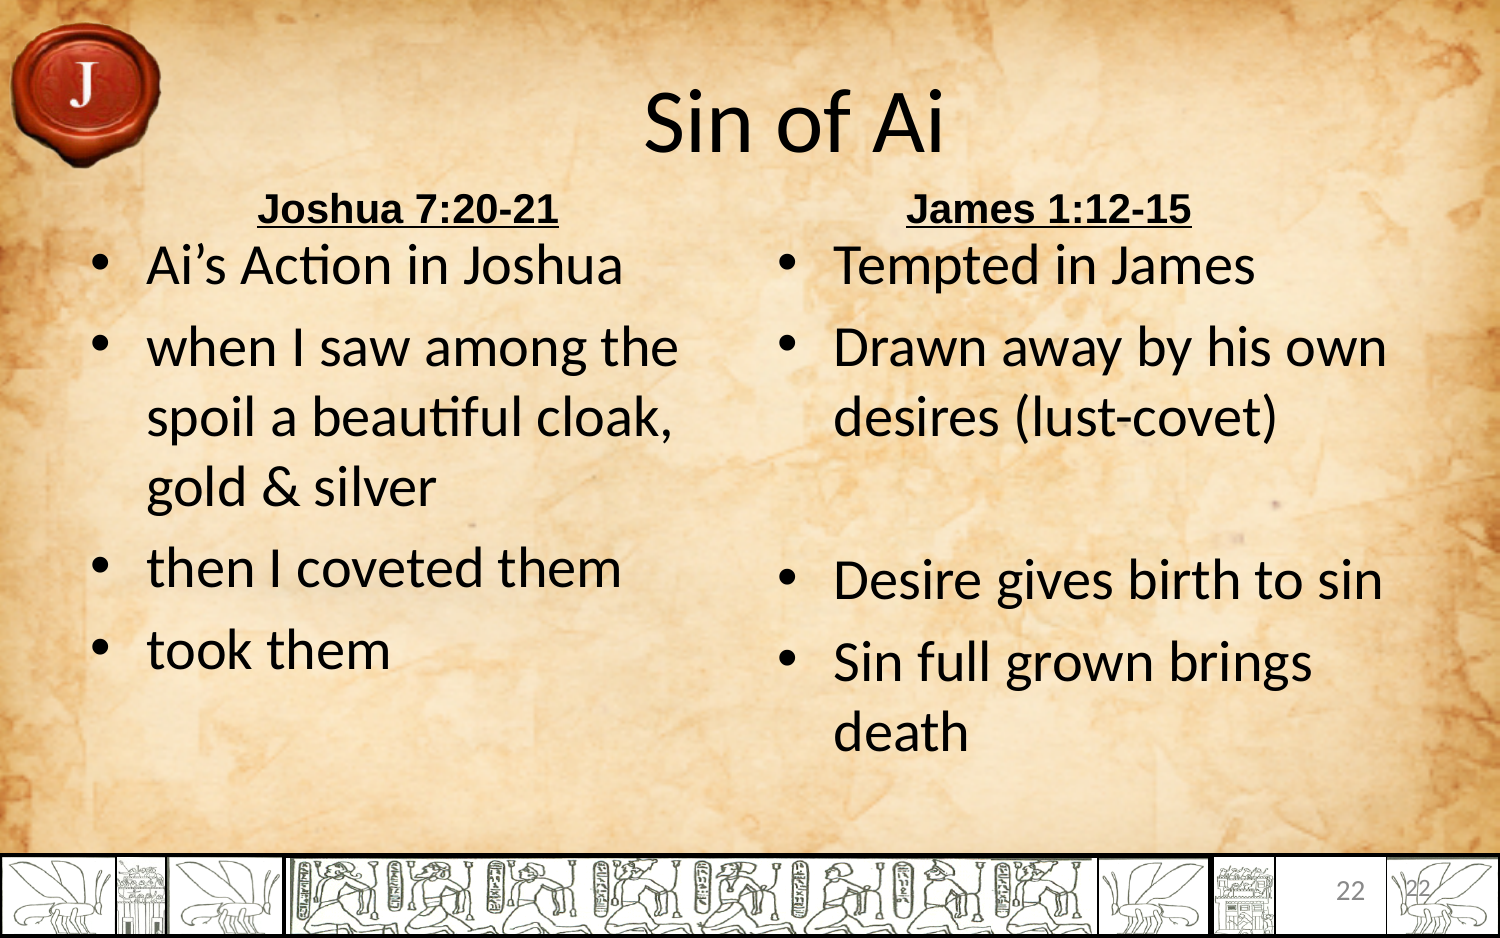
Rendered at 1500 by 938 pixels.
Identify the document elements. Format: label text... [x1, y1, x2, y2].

list Ai’s Action in Joshua when I saw among the spoil a beautiful cloak, gold & silver then I coveted them took them [75, 218, 738, 838]
picture [2, 857, 115, 934]
text_box Joshua 7:20-21 [242, 174, 575, 239]
picture [1387, 857, 1498, 934]
picture [0, 0, 1500, 853]
picture [1099, 858, 1208, 934]
picture [1214, 857, 1274, 934]
title Sin of Ai [165, 37, 1425, 194]
text_box James 1:12-15 [891, 174, 1207, 239]
picture [117, 857, 165, 934]
picture [290, 858, 1092, 934]
list Tempted in James Drawn away by his own desires (lust-covet) Desire gives birth to sin Sin full grown brings death [762, 218, 1425, 838]
picture [167, 857, 282, 934]
